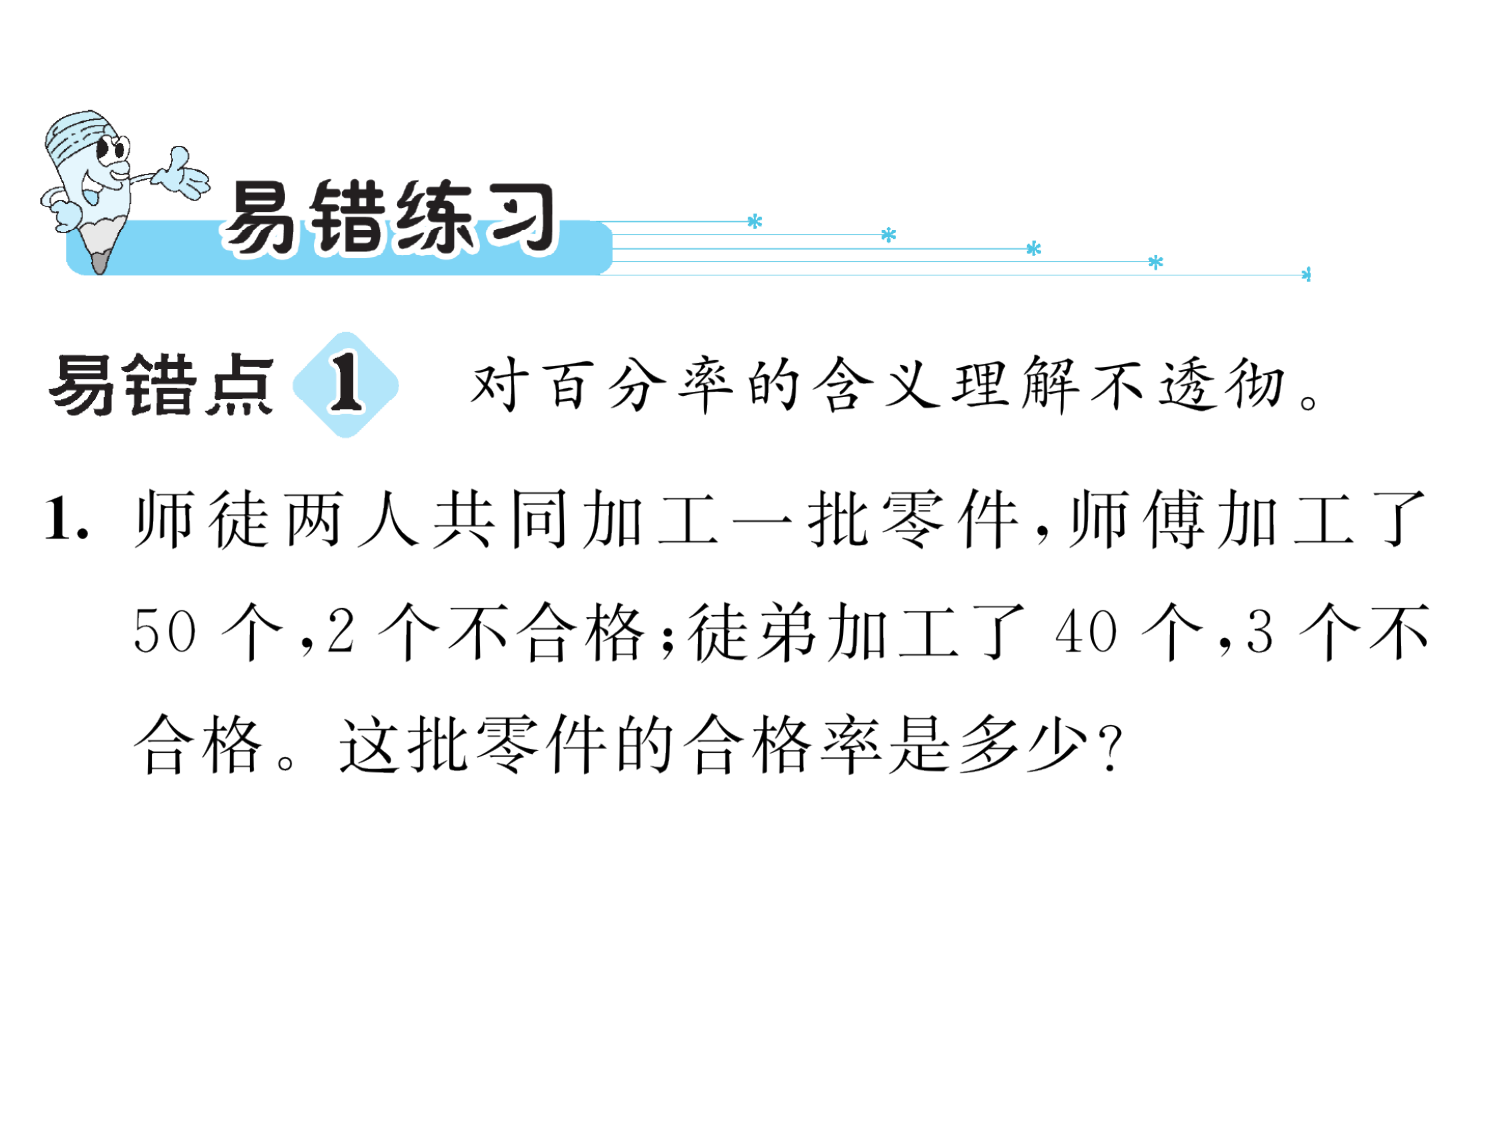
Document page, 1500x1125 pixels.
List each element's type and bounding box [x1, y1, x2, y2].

picture [35, 92, 1453, 1030]
